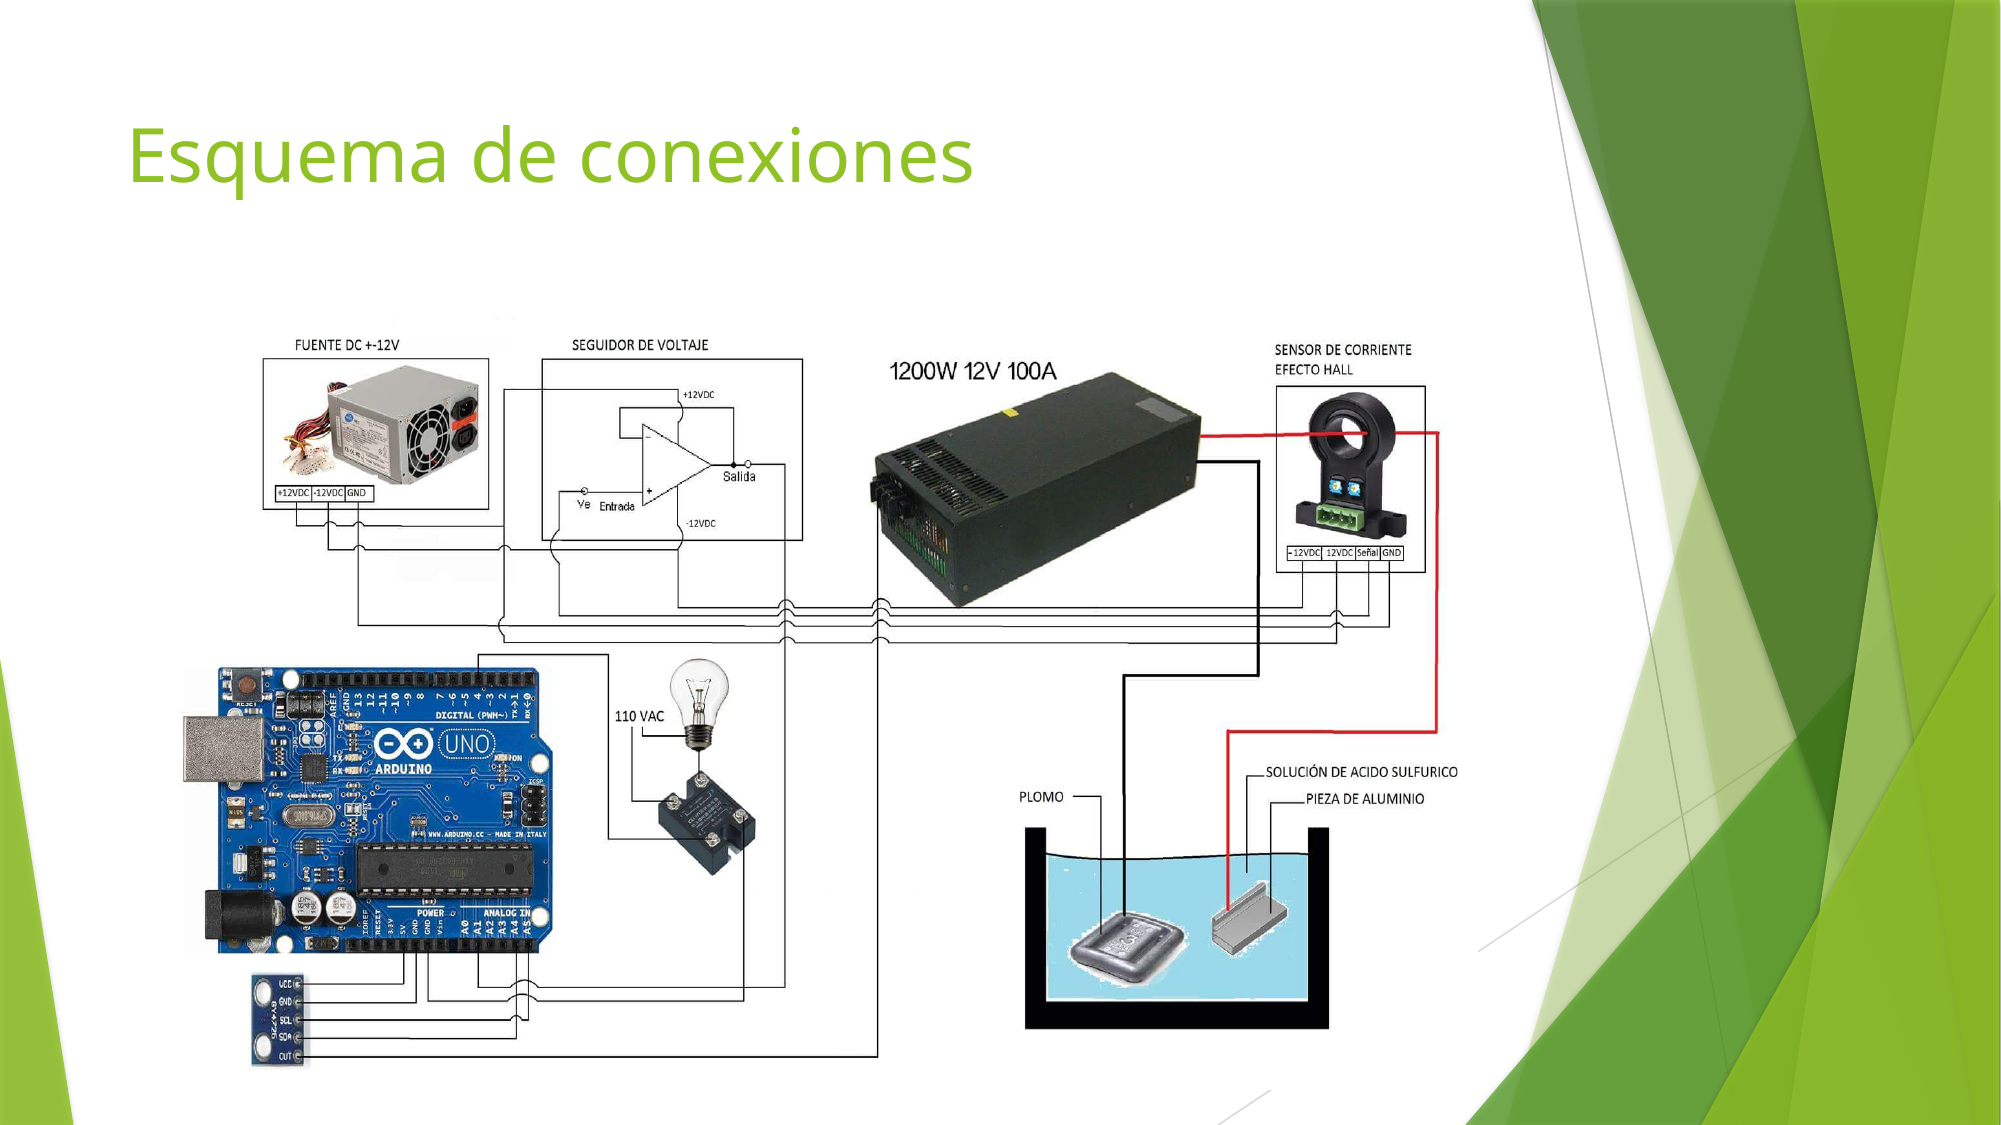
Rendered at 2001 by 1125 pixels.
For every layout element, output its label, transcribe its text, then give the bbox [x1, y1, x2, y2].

title Esquema de conexiones [111, 99, 1522, 317]
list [153, 316, 1479, 1090]
